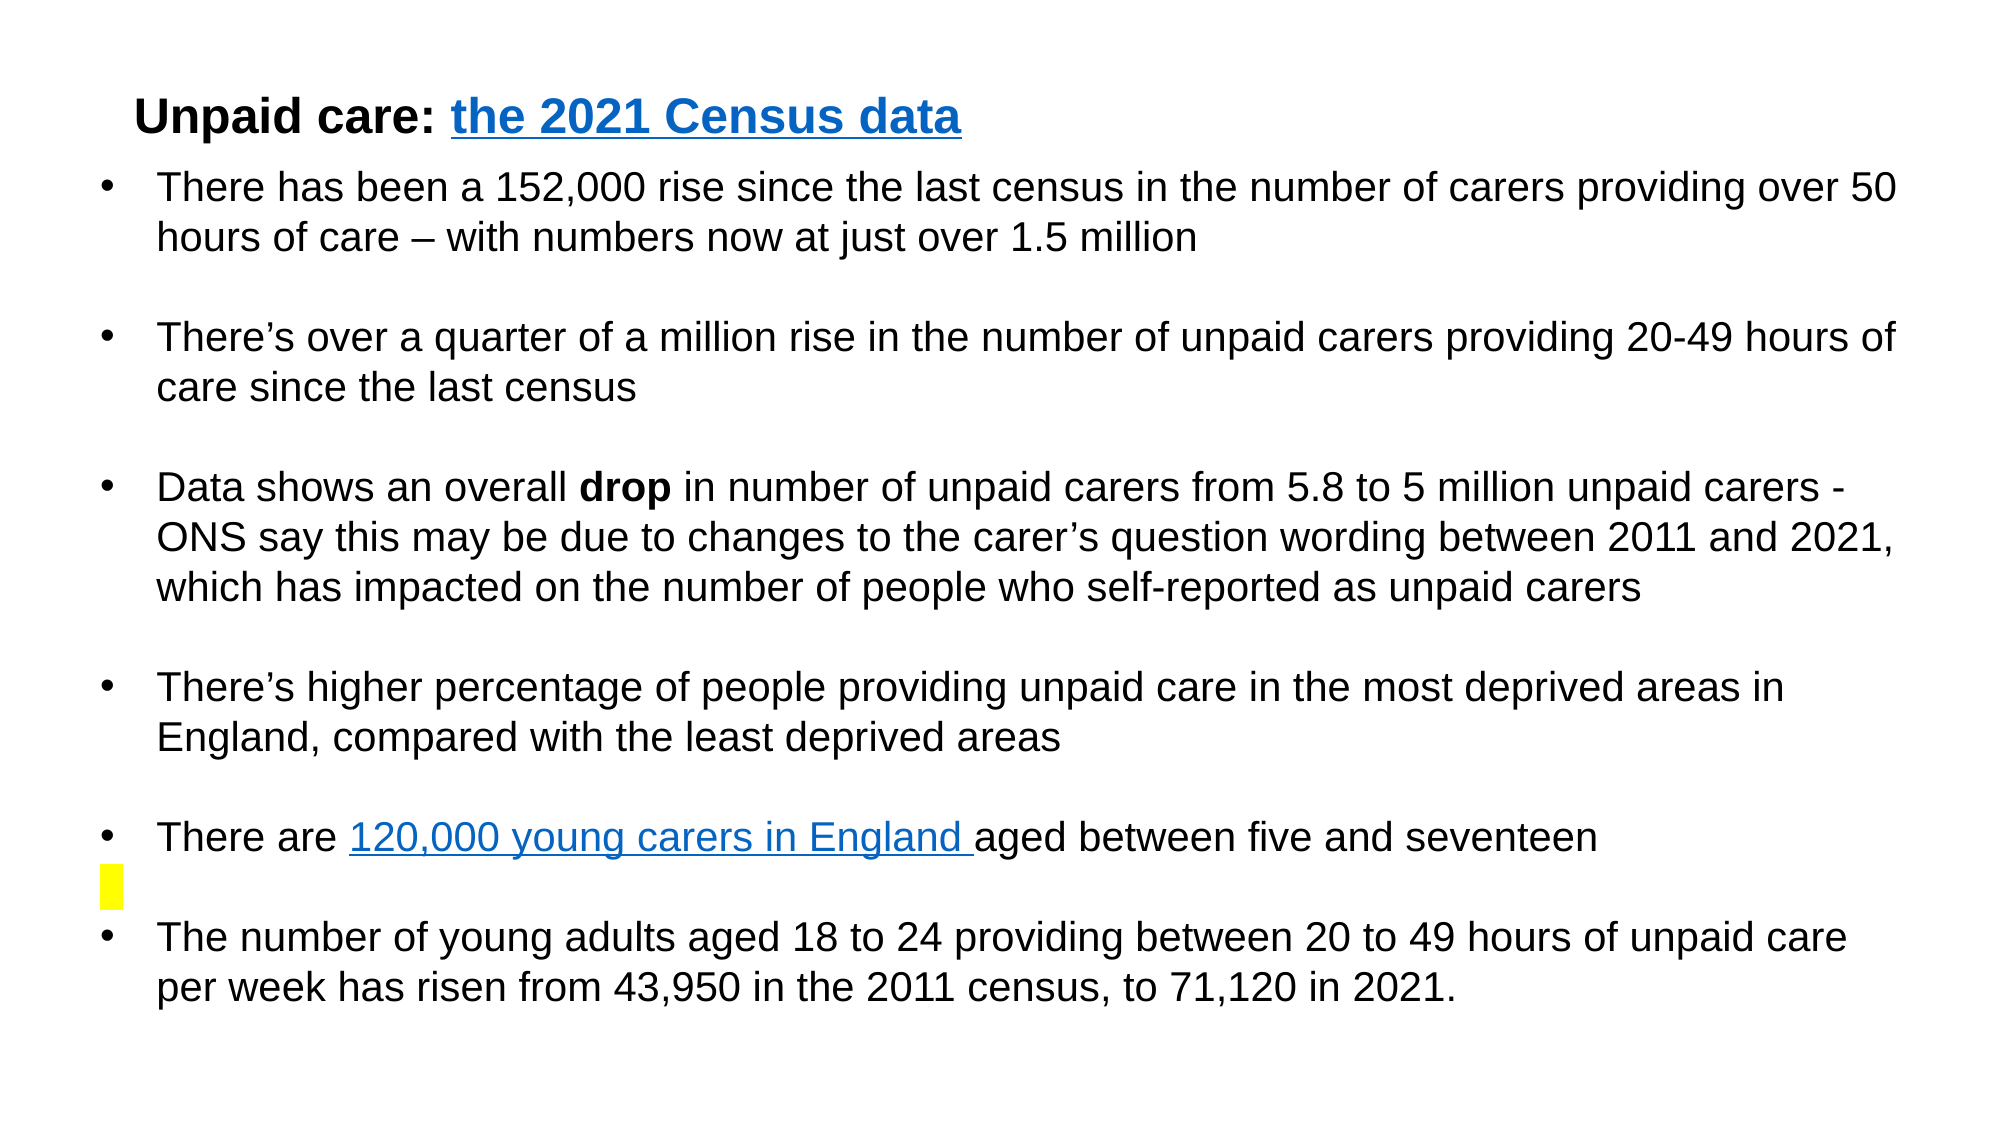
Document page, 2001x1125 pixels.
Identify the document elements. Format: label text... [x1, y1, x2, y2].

text_box There has been a 152,000 rise since the last census in the number of carers providing over 50 hours of care – with numbers now at just over 1.5 million There’s over a quarter of a million rise in the number of unpaid carers providing 20-49 hours of care since the last census Data shows an overall drop in number of unpaid carers from 5.8 to 5 million unpaid carers - ONS say this may be due to changes to the carer’s question wording between 2011 and 2021, which has impacted on the number of people who self-reported as unpaid carers There’s higher percentage of people providing unpaid care in the most deprived areas in England, compared with the least deprived areas There are 120,000 young carers in England aged between five and seventeen The number of young adults aged 18 to 24 providing between 20 to 49 hours of unpaid care per week has risen from 43,950 in the 2011 census, to 71,120 in 2021. [85, 152, 1915, 1073]
title Unpaid care: the 2021 Census data [118, 53, 1619, 152]
